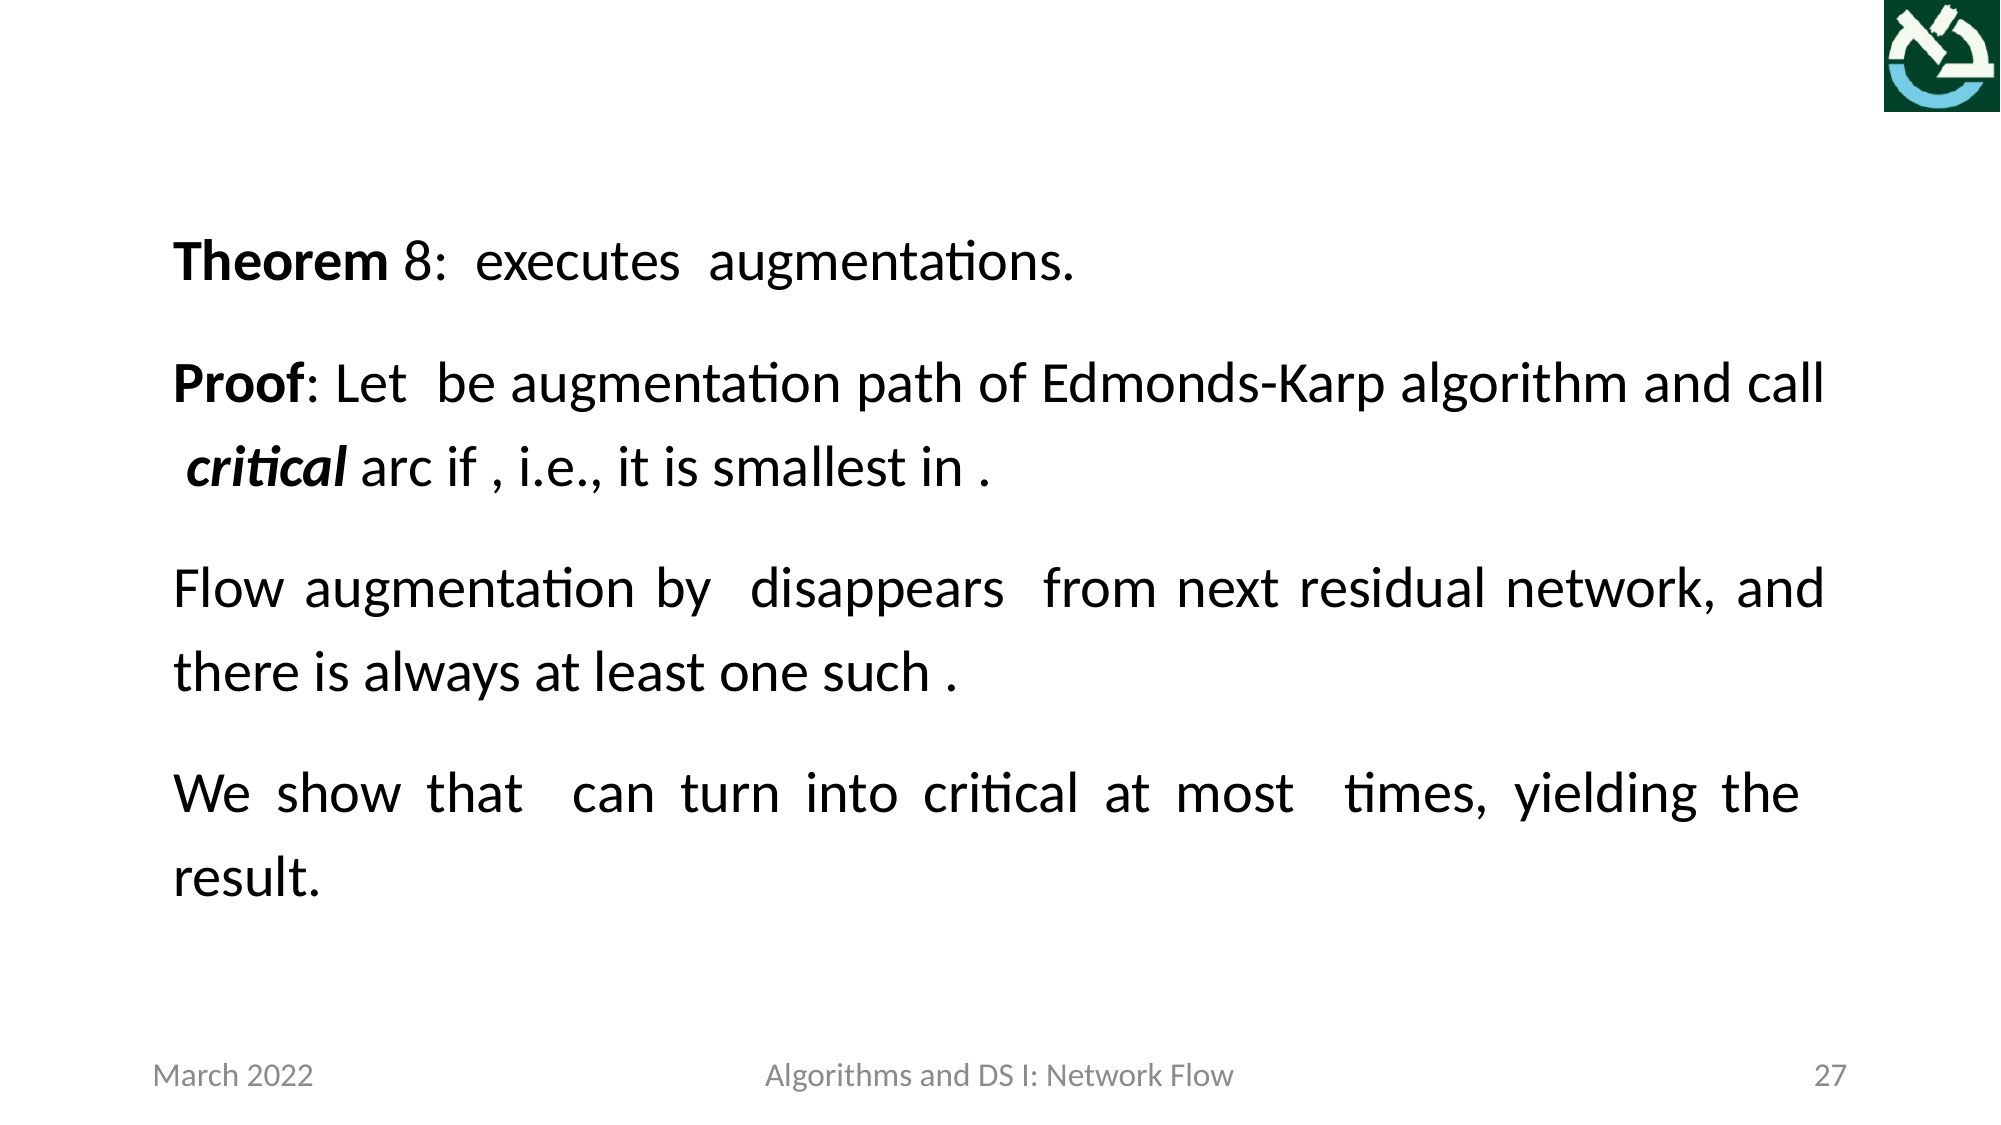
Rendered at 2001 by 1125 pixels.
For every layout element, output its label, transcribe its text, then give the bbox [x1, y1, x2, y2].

slide_number 27 [1412, 1042, 1863, 1103]
footer Algorithms and DS I: Network Flow [662, 1042, 1338, 1103]
picture [1884, 0, 2000, 112]
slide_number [137, 1042, 588, 1103]
